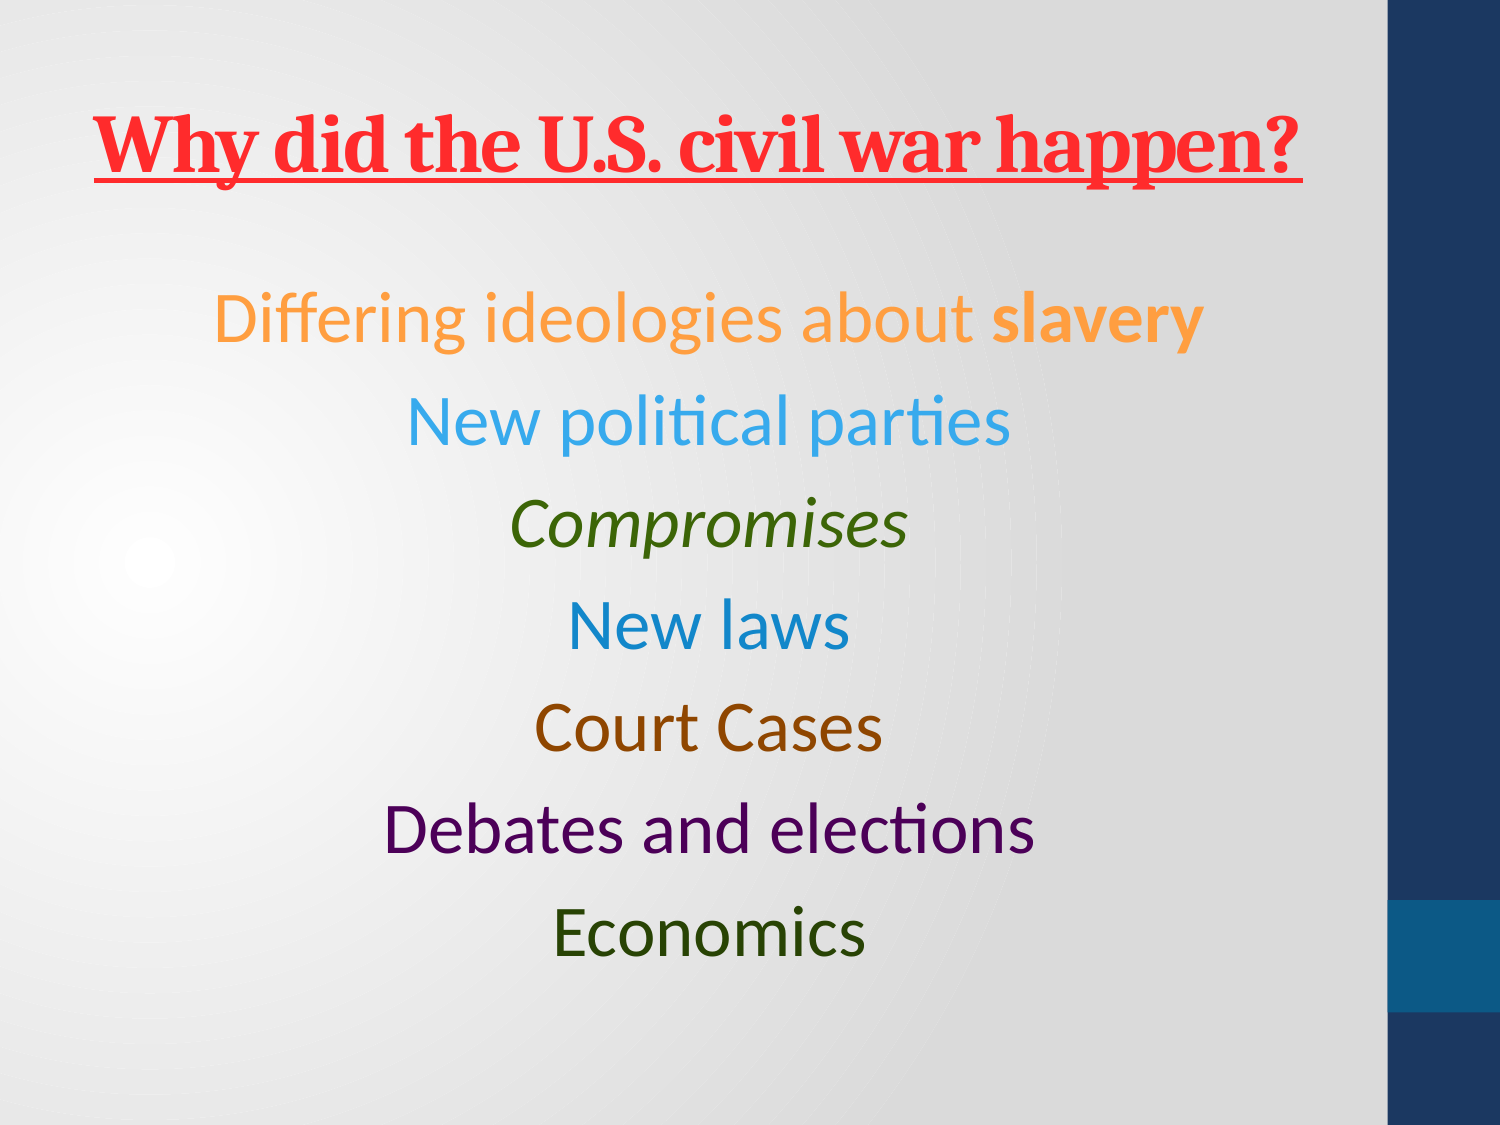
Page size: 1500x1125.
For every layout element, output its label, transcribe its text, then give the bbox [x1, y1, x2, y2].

title Why did the U.S. civil war happen? [0, 45, 1397, 233]
list Differing ideologies about slavery New political parties Compromises New laws Court Cases Debates and elections Economics [75, 262, 1325, 1050]
